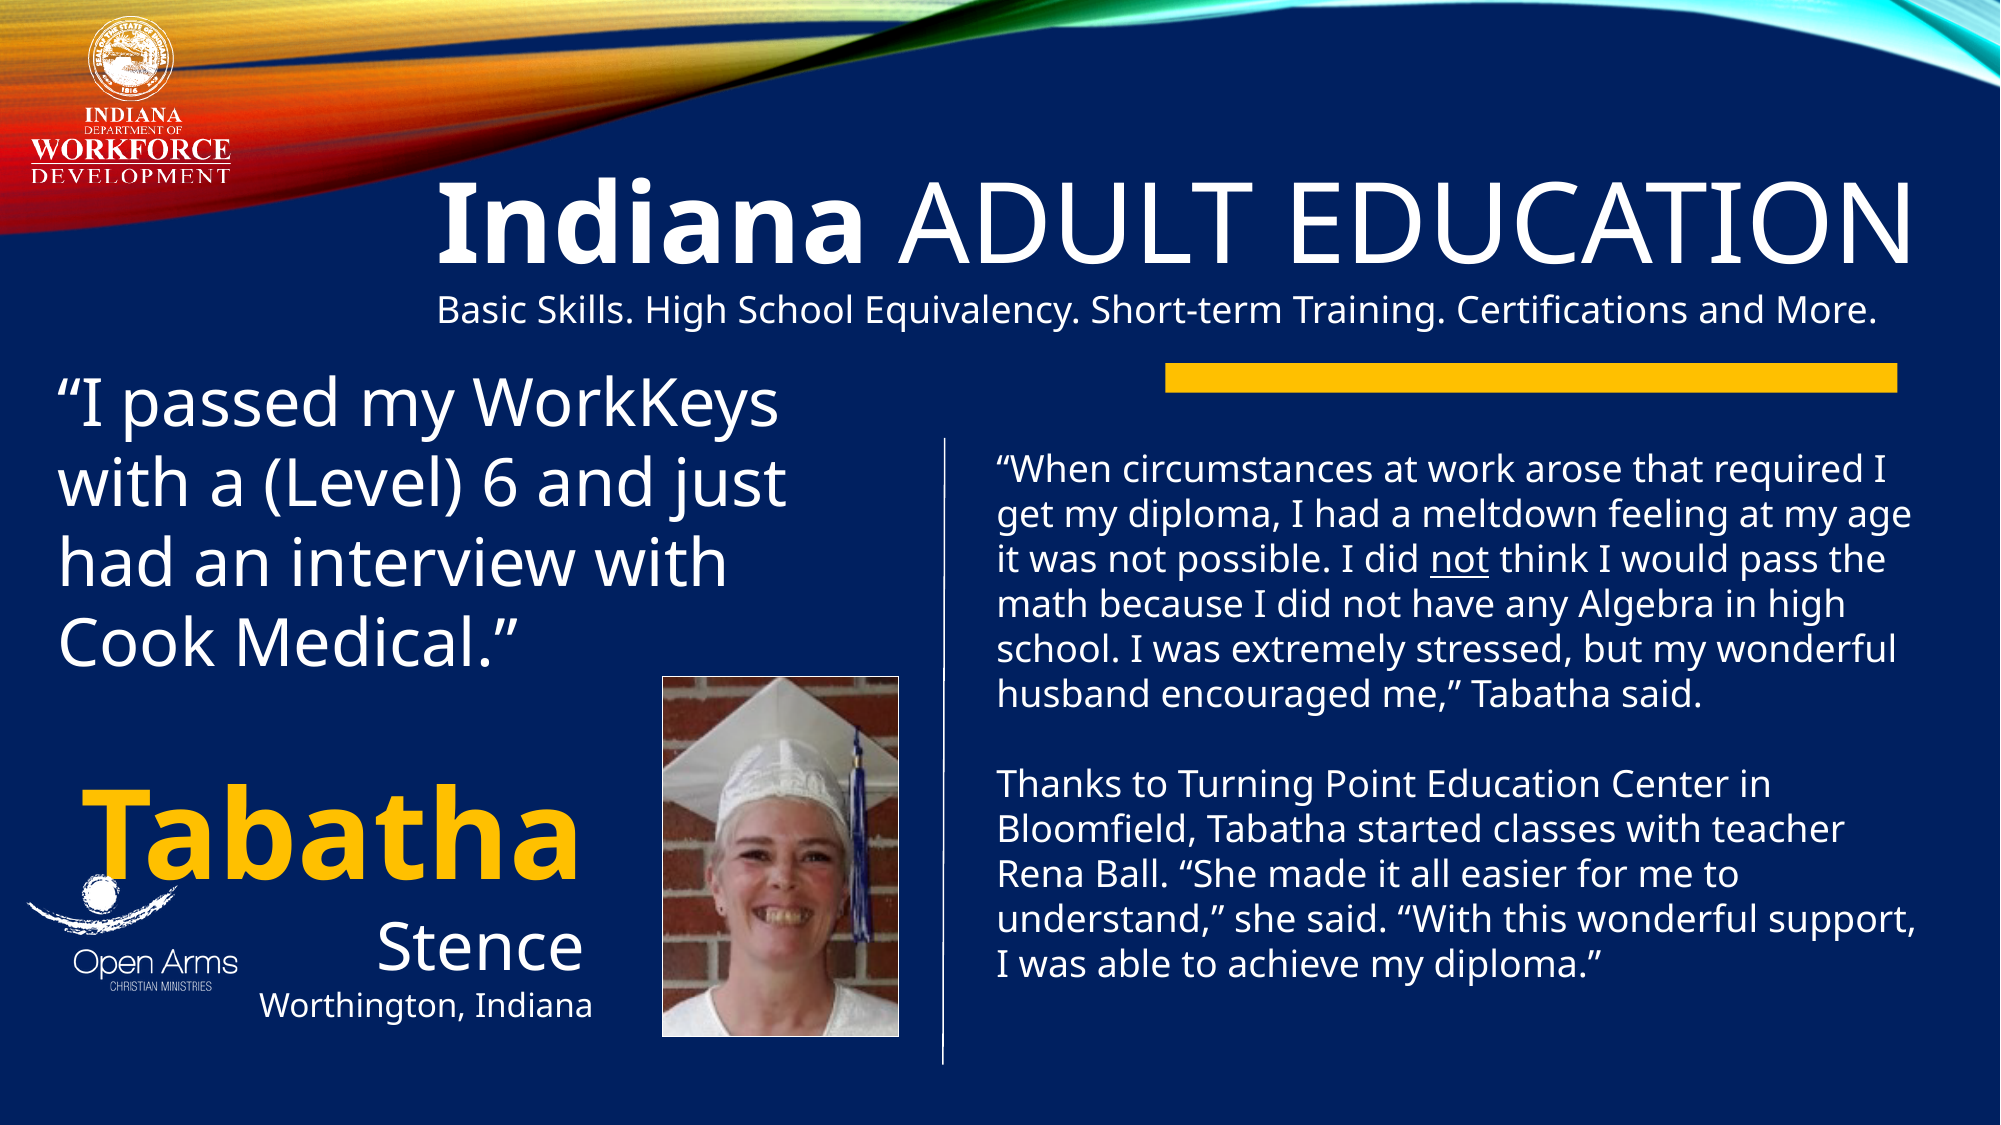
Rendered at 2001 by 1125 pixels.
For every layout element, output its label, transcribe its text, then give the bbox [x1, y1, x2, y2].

text_box [838, 384, 1482, 491]
text_box “When circumstances at work arose that required I get my diploma, I had a meltdown feeling at my age it was not possible. I did not think I would pass the math because I did not have any Algebra in high school. I was extremely stressed, but my wonderful husband encouraged me,” Tabatha said. Thanks to Turning Point Education Center in Bloomfield, Tabatha started classes with teacher Rena Ball. “She made it all easier for me to understand,” she said. “With this wonderful support, I was able to achieve my diploma.” [981, 437, 1955, 993]
text_box Indiana ADULT EDUCATION Basic Skills. High School Equivalency. Short-term Training. Certifications and More. [421, 143, 1975, 384]
picture [24, 872, 238, 992]
text_box “I passed my WorkKeys with a (Level) 6 and just had an interview with Cook Medical.” [42, 352, 838, 687]
picture [662, 676, 899, 1037]
text_box Tabatha Stence Worthington, Indiana [23, 746, 618, 1032]
text_box [1165, 363, 1898, 393]
picture [0, 0, 2000, 237]
